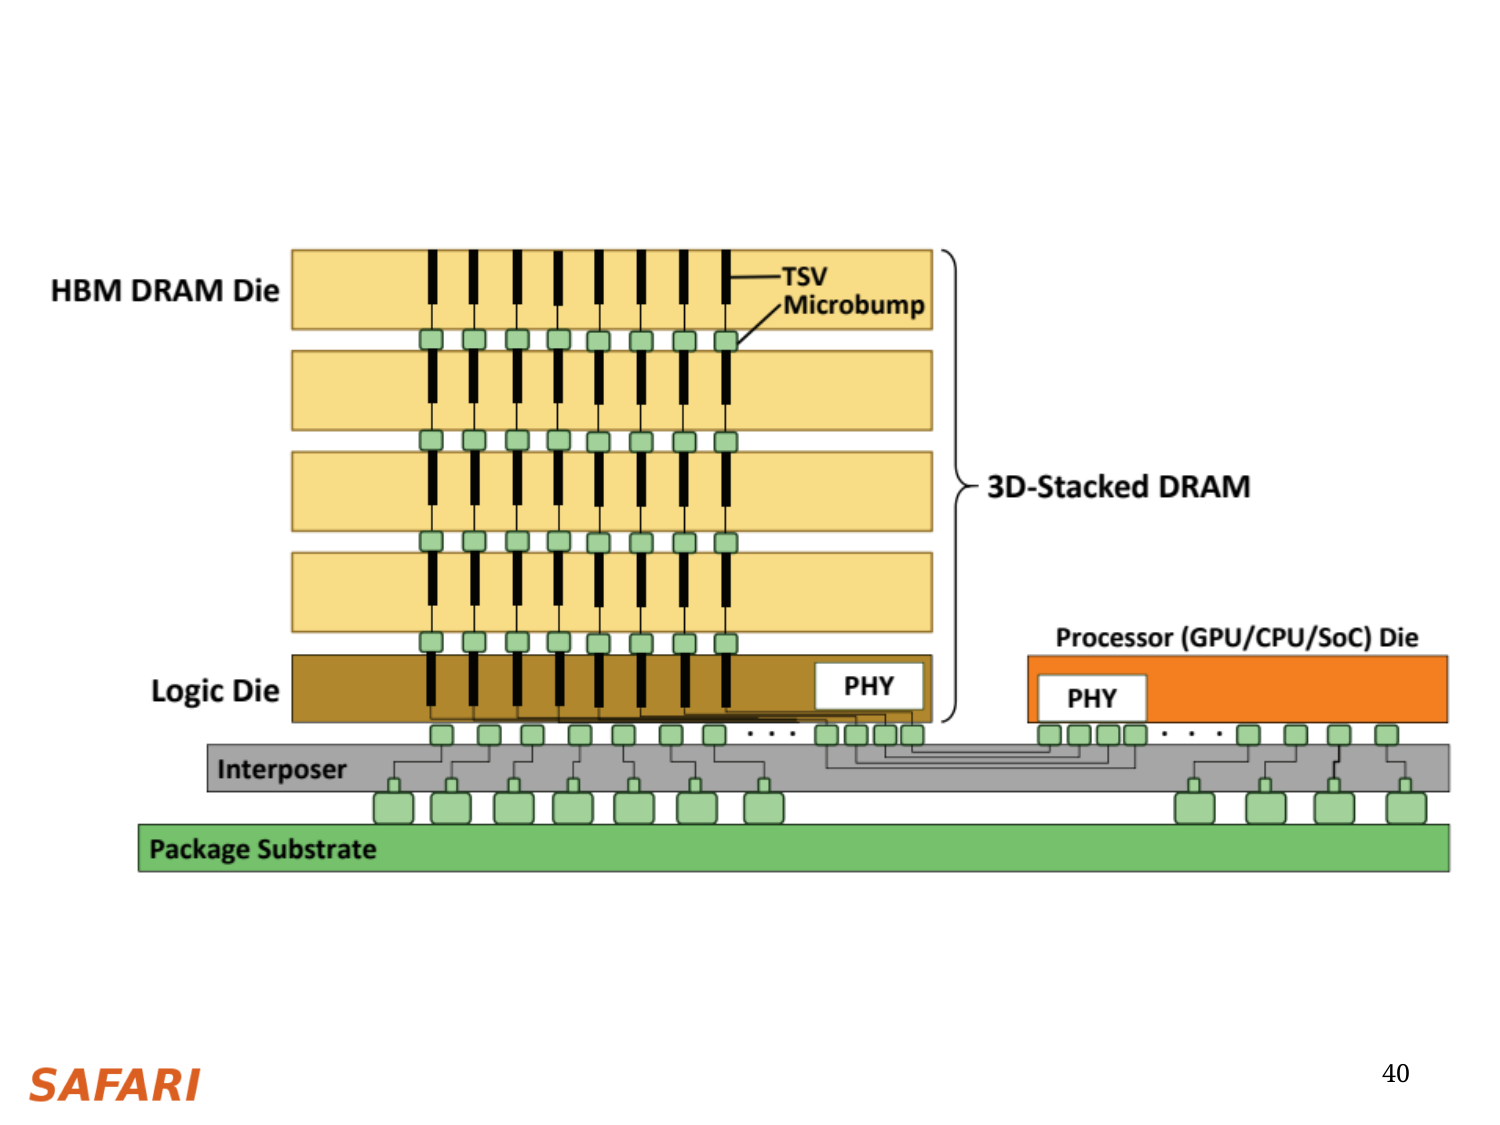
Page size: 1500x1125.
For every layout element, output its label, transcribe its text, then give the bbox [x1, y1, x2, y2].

picture [47, 245, 1453, 878]
picture [25, 1064, 205, 1105]
slide_number 40 [1074, 1023, 1426, 1100]
